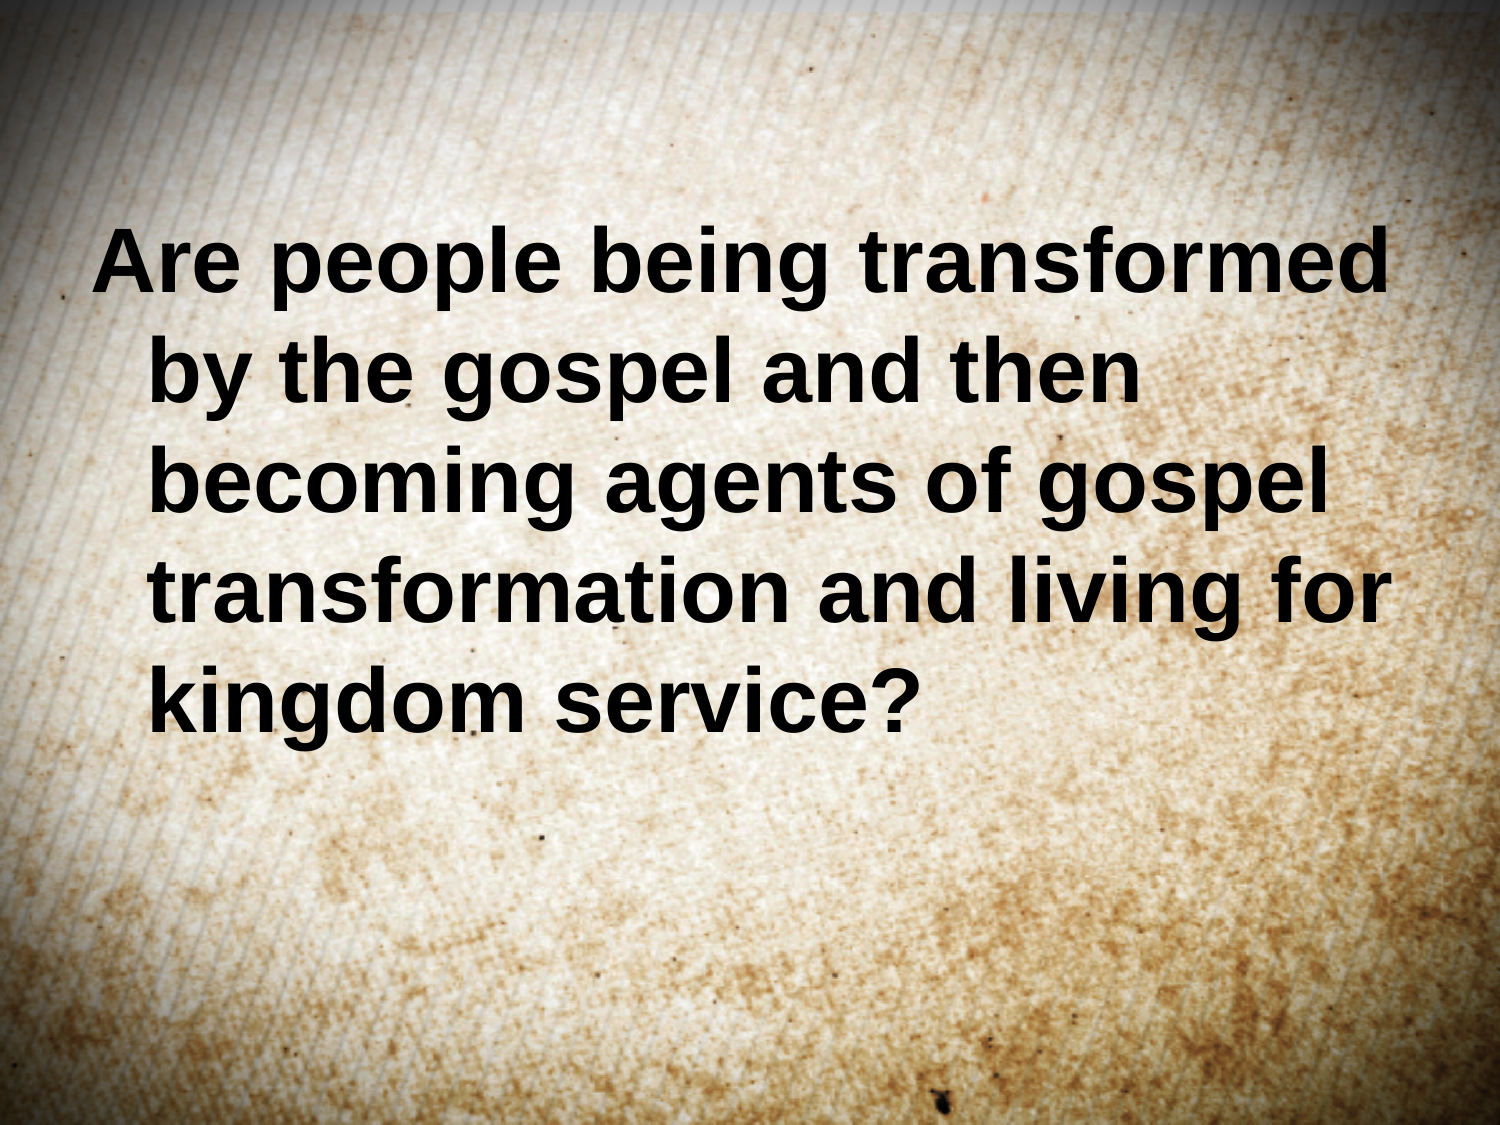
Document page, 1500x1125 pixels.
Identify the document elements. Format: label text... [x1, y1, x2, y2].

picture [0, 0, 1500, 1125]
list Are people being transformed by the gospel and then becoming agents of gospel transformation and living for kingdom service? [75, 193, 1425, 1005]
